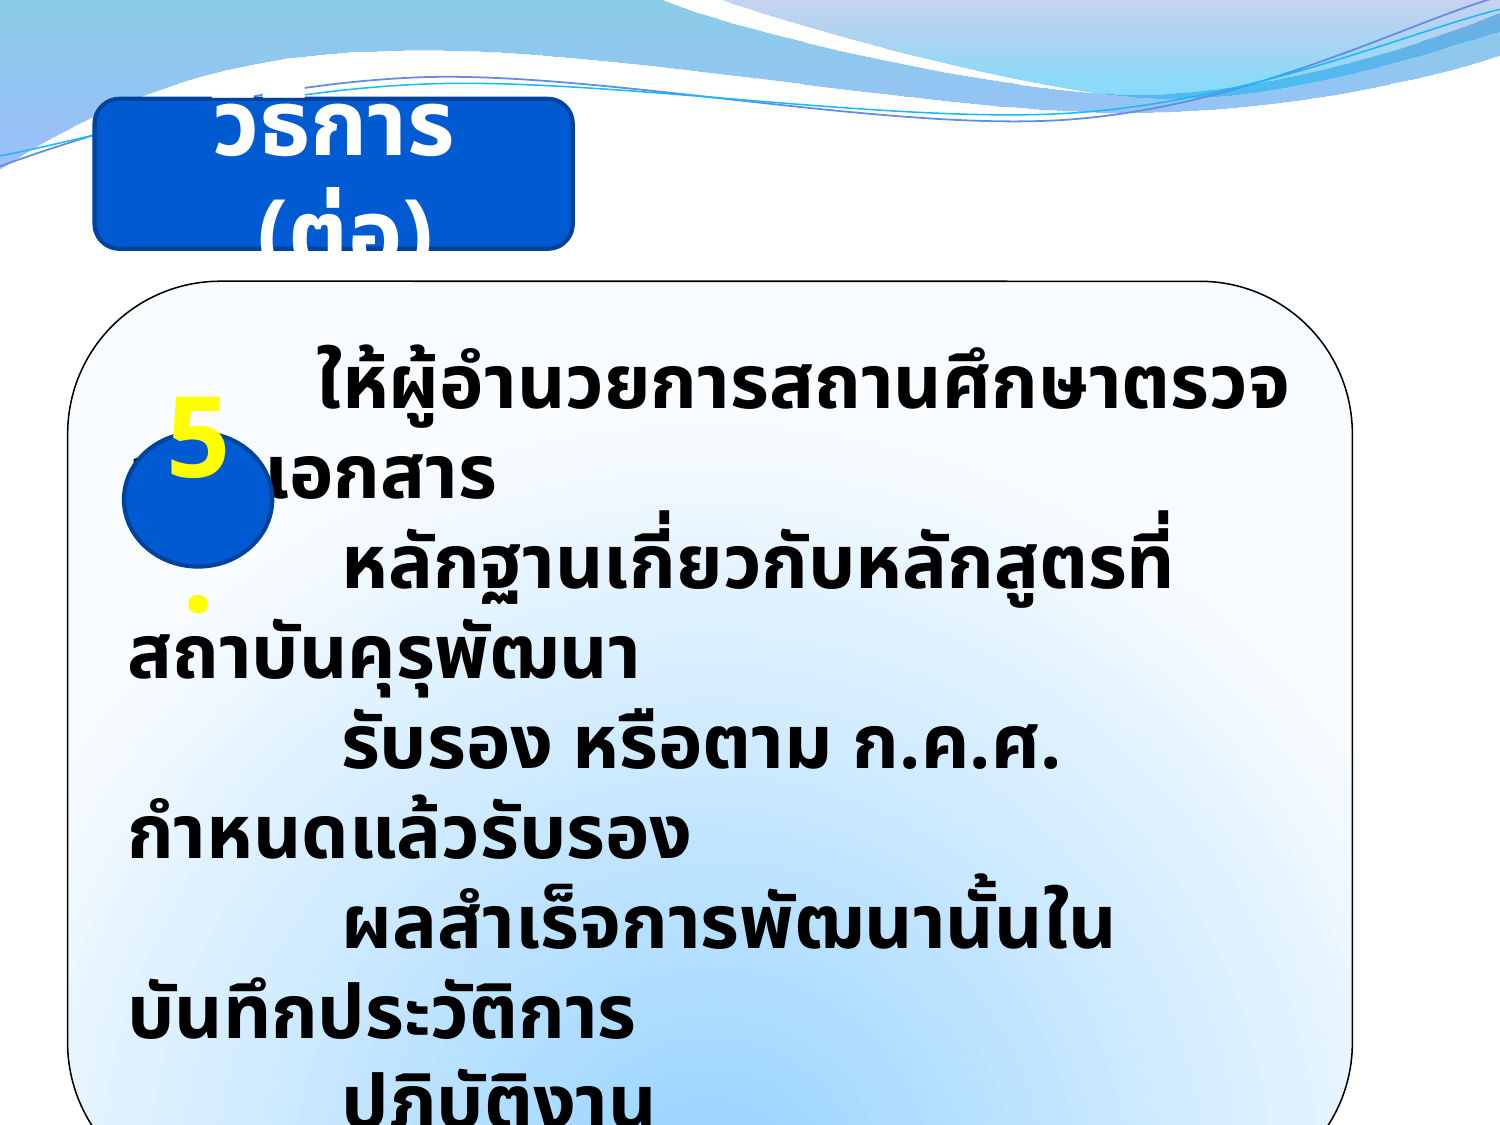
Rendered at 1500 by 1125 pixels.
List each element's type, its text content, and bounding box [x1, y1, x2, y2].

text_box ให้ผู้อำนวยการสถานศึกษาตรวจสอบเอกสาร หลักฐานเกี่ยวกับหลักสูตรที่สถาบันคุรุพัฒนา รับรอง หรือตาม ก.ค.ศ. กำหนดแล้วรับรอง ผลสำเร็จการพัฒนานั้นในบันทึกประวัติการ ปฏิบัติงาน [66, 280, 1354, 1125]
text_box วิธีการ (ต่อ) [92, 96, 575, 251]
text_box 5. [121, 430, 275, 569]
